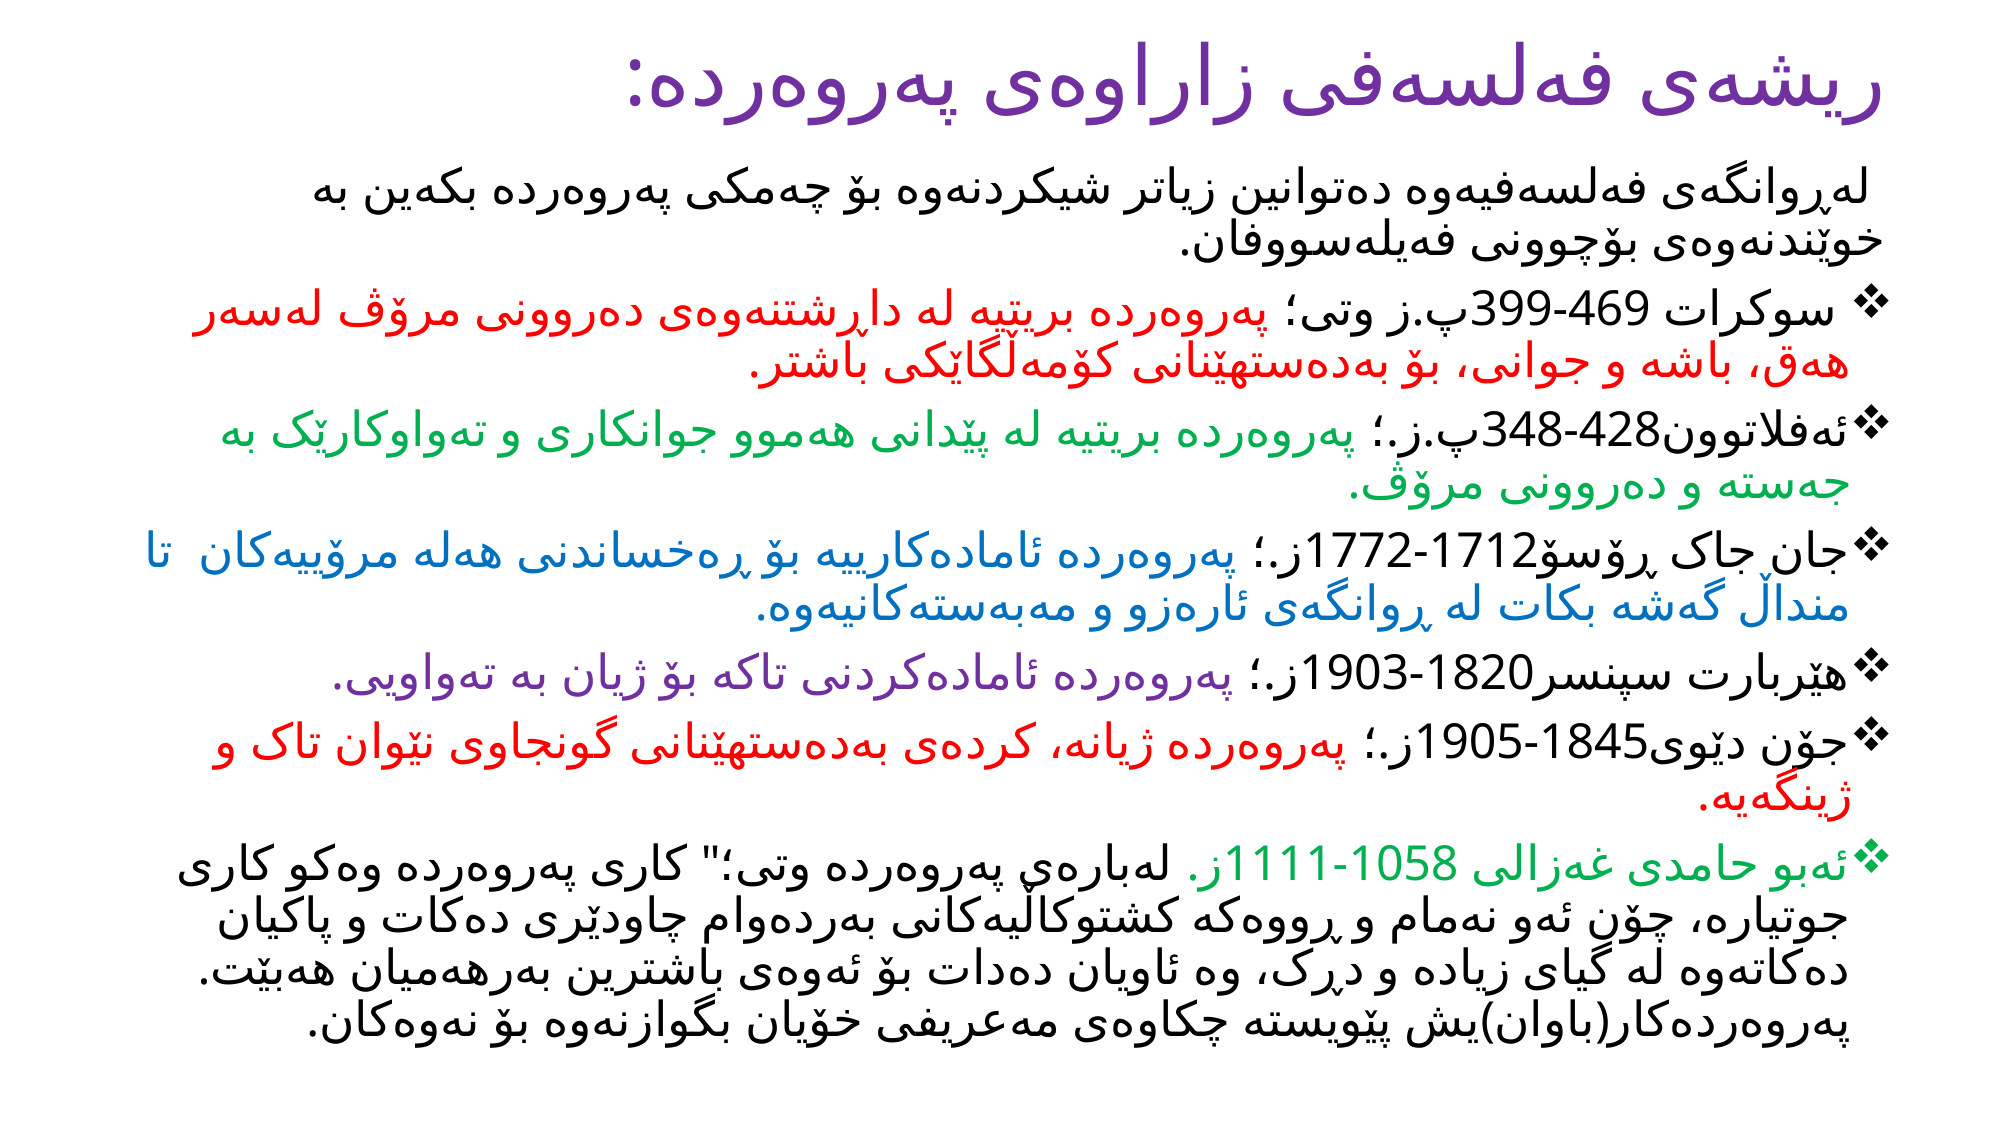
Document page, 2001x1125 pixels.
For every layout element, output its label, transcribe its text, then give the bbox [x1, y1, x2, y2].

list لەڕوانگەی فەلسەفیەوە دەتوانین زیاتر شیکردنەوە بۆ چەمکی پەروەردە بکەین بە خوێندنەوەی بۆچوونی فەیلەسووفان. سوکرات 469-399پ.ز وتی؛ پەروەردە بریتیە لە داڕشتنەوەی دەروونی مرۆڤ لەسەر هەق، باشە و جوانی، بۆ بەدەستهێنانی کۆمەڵگاێکی باشتر. ئەفلاتوون428-348پ.ز.؛ پەروەردە بریتیە لە پێدانی هەموو جوانکاری و تەواوکارێک بە جەستە و دەروونی مرۆڤ. جان جاک ڕۆسۆ1712-1772ز.؛ پەروەردە ئامادەکارییە بۆ ڕەخساندنی هەلە مرۆییەکان تا منداڵ گەشە بکات لە ڕوانگەی ئارەزو و مەبەستەکانیەوە. هێربارت سپنسر1820-1903ز.؛ پەروەردە ئامادەکردنی تاکە بۆ ژیان بە تەواویی. جۆن دێوی1845-1905ز.؛ پەروەردە ژیانە، کردەی بەدەستهێنانی گونجاوی نێوان تاک و ژینگەیە. ئەبو حامدی غەزالی 1058-1111ز. لەبارەی پەروەردە وتی؛" کاری پەروەردە وەکو کاری جوتیارە، چۆن ئەو نەمام و ڕووەکە کشتوکاڵیەکانی بەردەوام چاودێری دەکات و پاکیان دەکاتەوە لە گیای زیادە و دڕک، وە ئاویان دەدات بۆ ئەوەی باشترین بەرهەمیان هەبێت. پەروەردەکار(باوان)یش پێویستە چکاوەی مەعریفی خۆیان بگوازنەوە بۆ نەوەکان. [76, 154, 1902, 1074]
title ریشەی فەلسەفی زاراوەی پەروەردە: [176, 0, 1902, 154]
